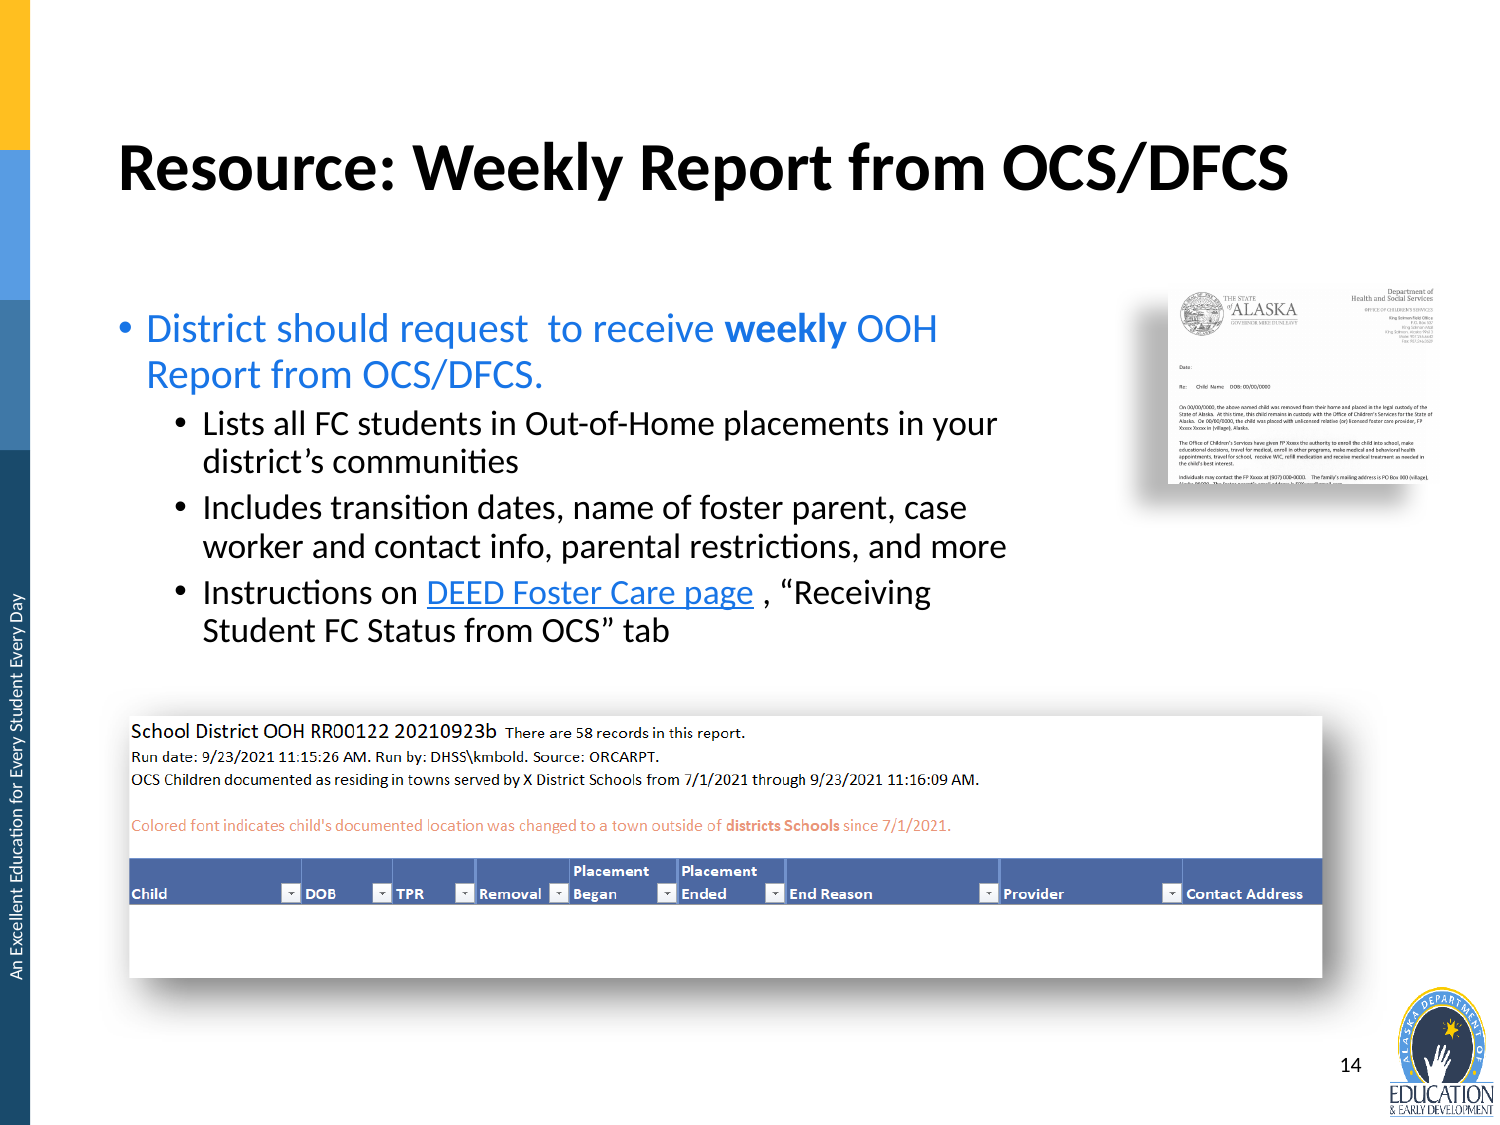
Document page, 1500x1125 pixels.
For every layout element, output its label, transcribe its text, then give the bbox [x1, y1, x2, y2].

picture [1388, 987, 1494, 1117]
picture [129, 716, 1323, 978]
picture [1168, 283, 1440, 484]
title Resource: Weekly Report from OCS/DFCS [103, 59, 1397, 278]
list District should request to receive weekly OOH Report from OCS/DFCS. Lists all FC students in Out-of-Home placements in your district’s communities Includes transition dates, name of foster parent, case worker and contact info, parental restrictions, and more Instructions on DEED Foster Care page , “Receiving Student FC Status from OCS” tab [103, 299, 1028, 670]
